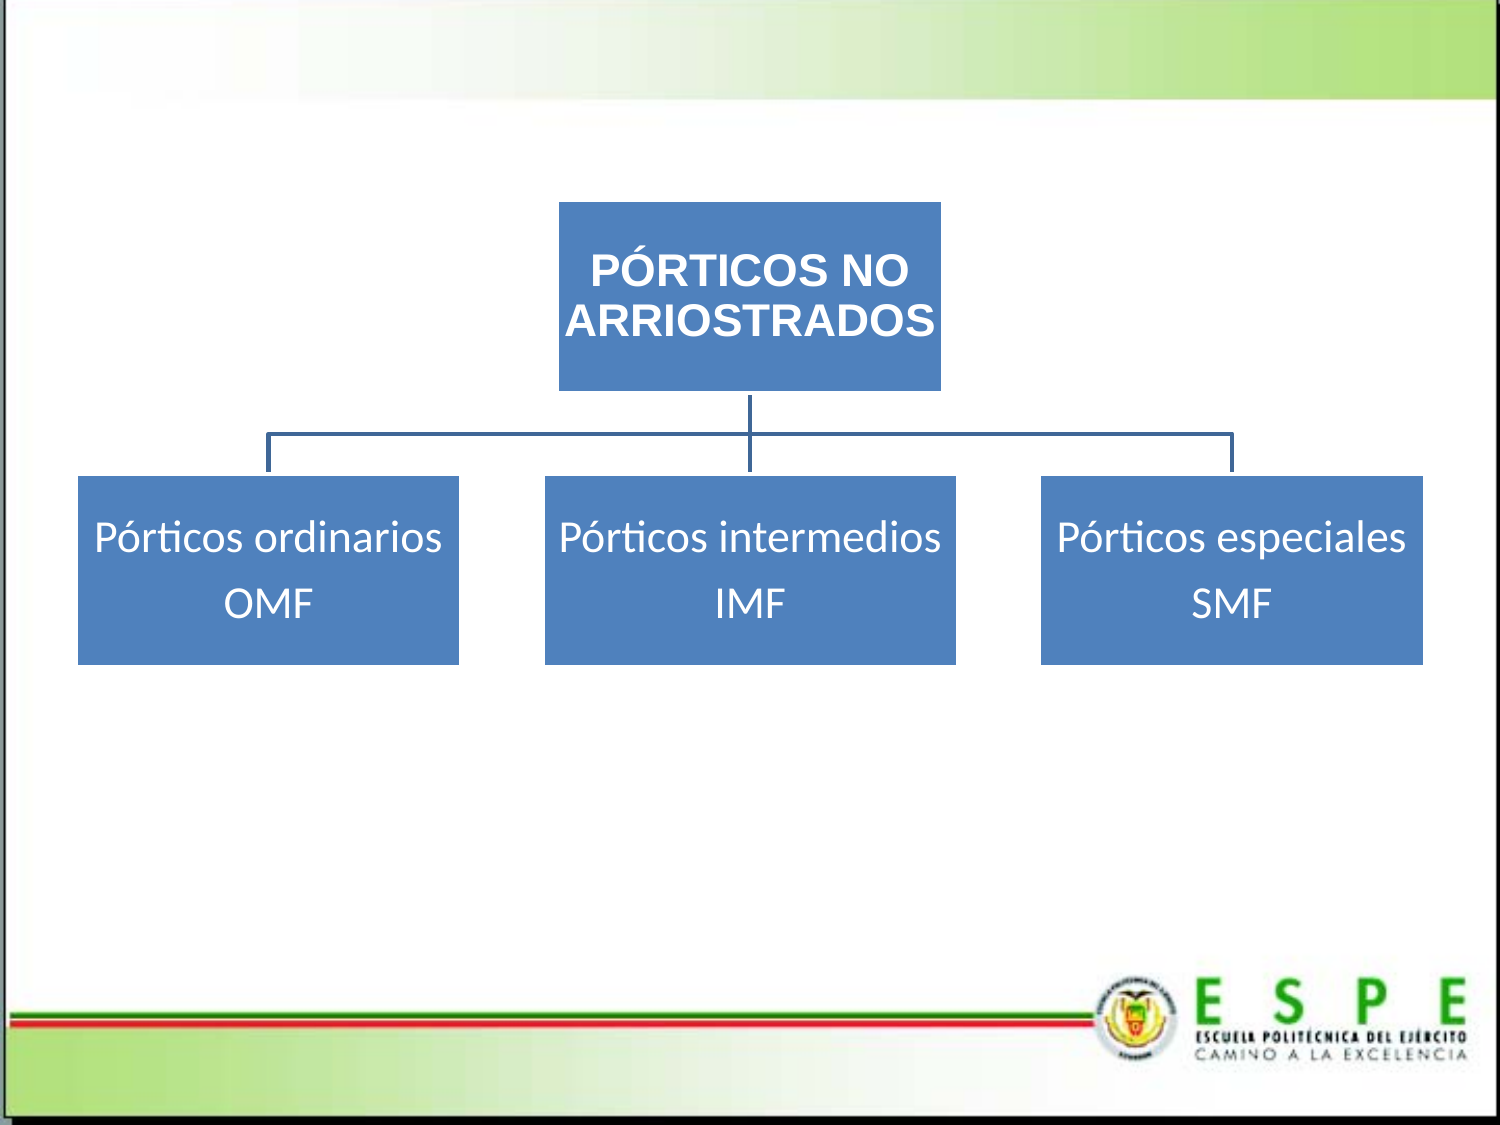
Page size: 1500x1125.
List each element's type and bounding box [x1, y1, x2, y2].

list [74, 62, 1426, 806]
picture [0, 0, 1500, 1125]
